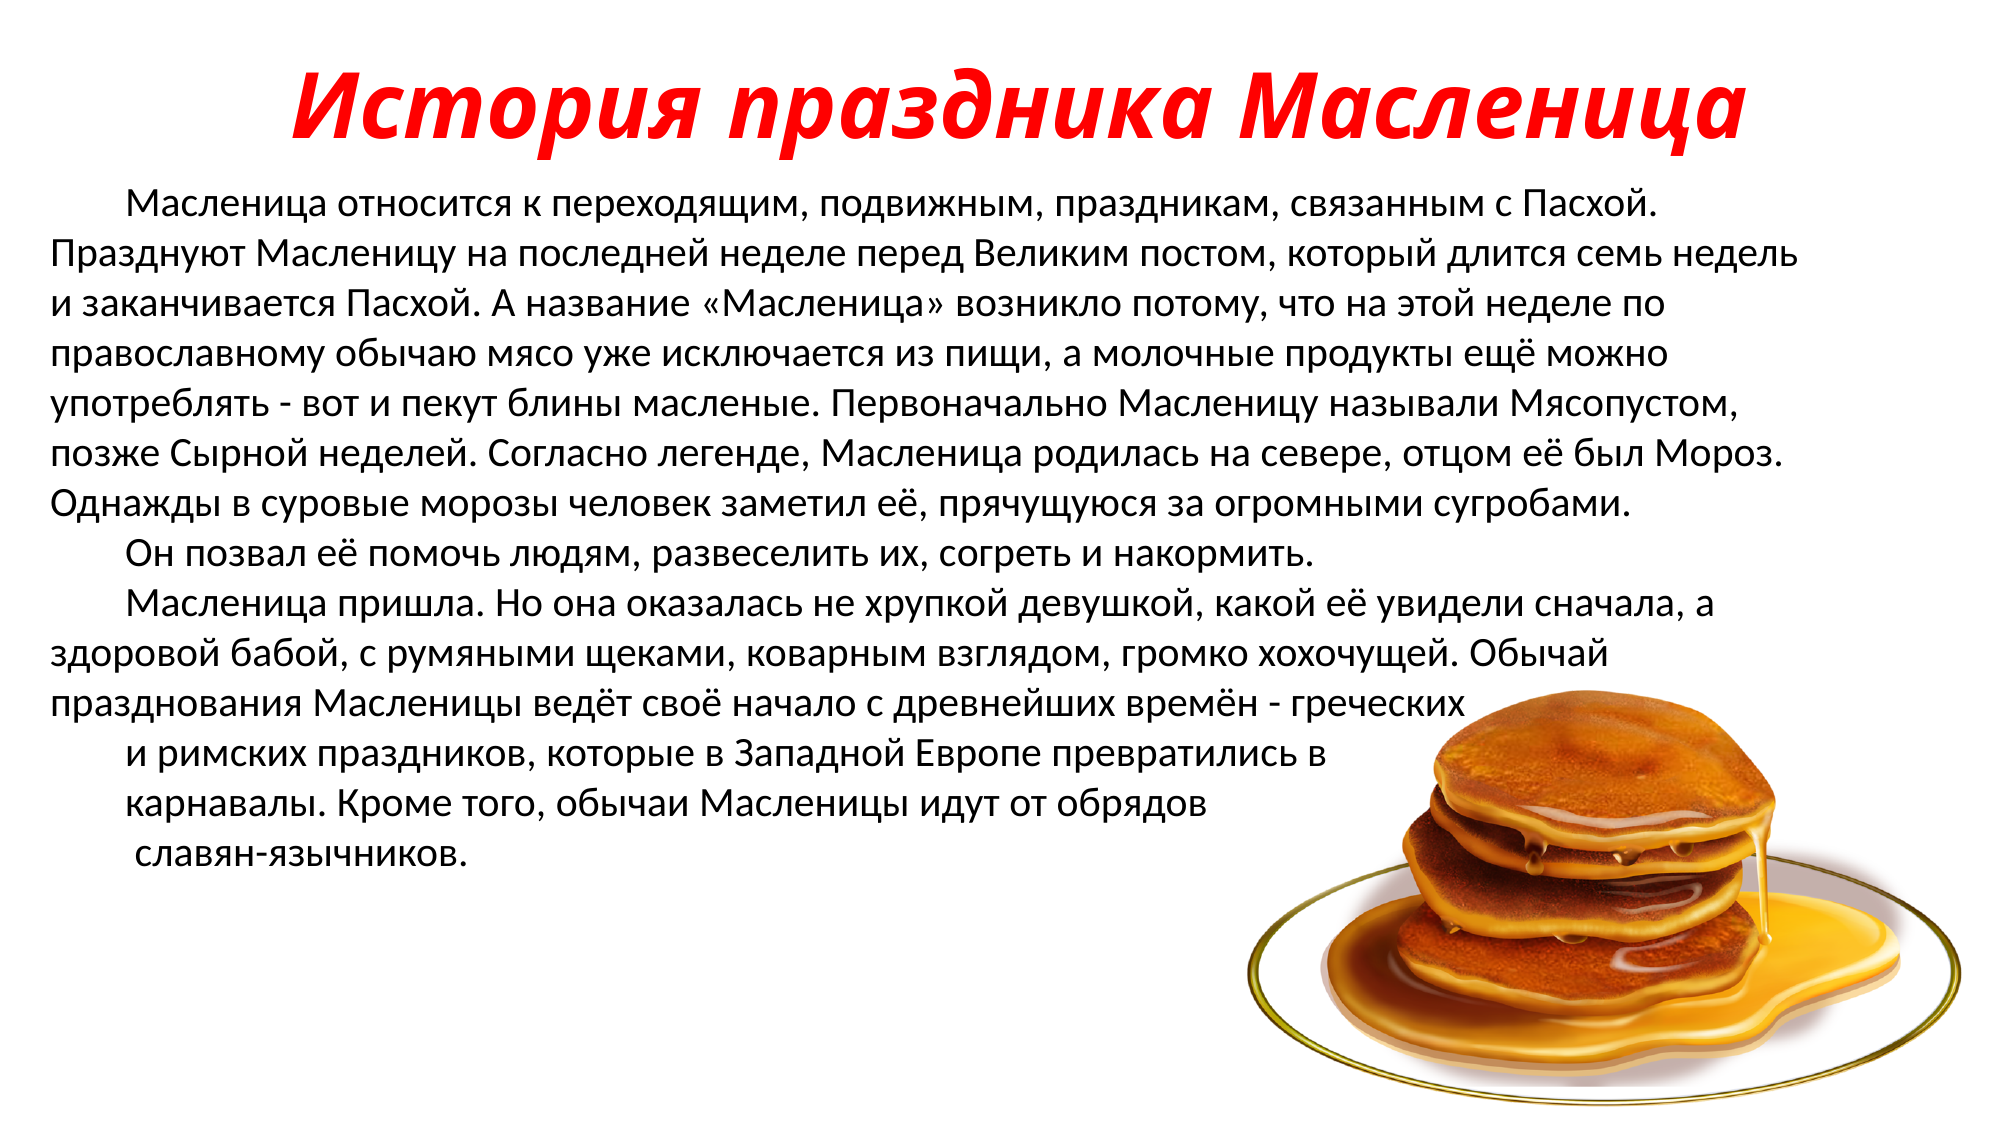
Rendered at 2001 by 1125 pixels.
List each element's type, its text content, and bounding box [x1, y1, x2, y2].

picture [1223, 662, 1975, 1111]
title История праздника Масленица [275, 0, 2000, 218]
text_box Масленица относится к переходящим, подвижным, праздникам, связанным с Пасхой. Празднуют Масленицу на последней неделе перед Великим постом, который длится семь недель и заканчивается Пасхой. А название «Масленица» возникло потому, что на этой неделе по православному обычаю мясо уже исключается из пищи, а молочные продукты ещё можно употреблять - вот и пекут блины масленые. Первоначально Масленицу называли Мясопустом, позже Сырной неделей. Согласно легенде, Масленица родилась на севере, отцом её был Мороз. Однажды в суровые морозы человек заметил её, прячущуюся за огромными сугробами. Он позвал её помочь людям, развеселить их, согреть и накормить. Масленица пришла. Но она оказалась не хрупкой девушкой, какой её увидели сначала, а здоровой бабой, с румяными щеками, коварным взглядом, громко хохочущей. Обычай празднования Масленицы ведёт своё начало с древнейших времён - греческих и римских праздников, которые в Западной Европе превратились в карнавалы. Кроме того, обычаи Масленицы идут от обрядов славян-язычников. [35, 167, 1835, 883]
